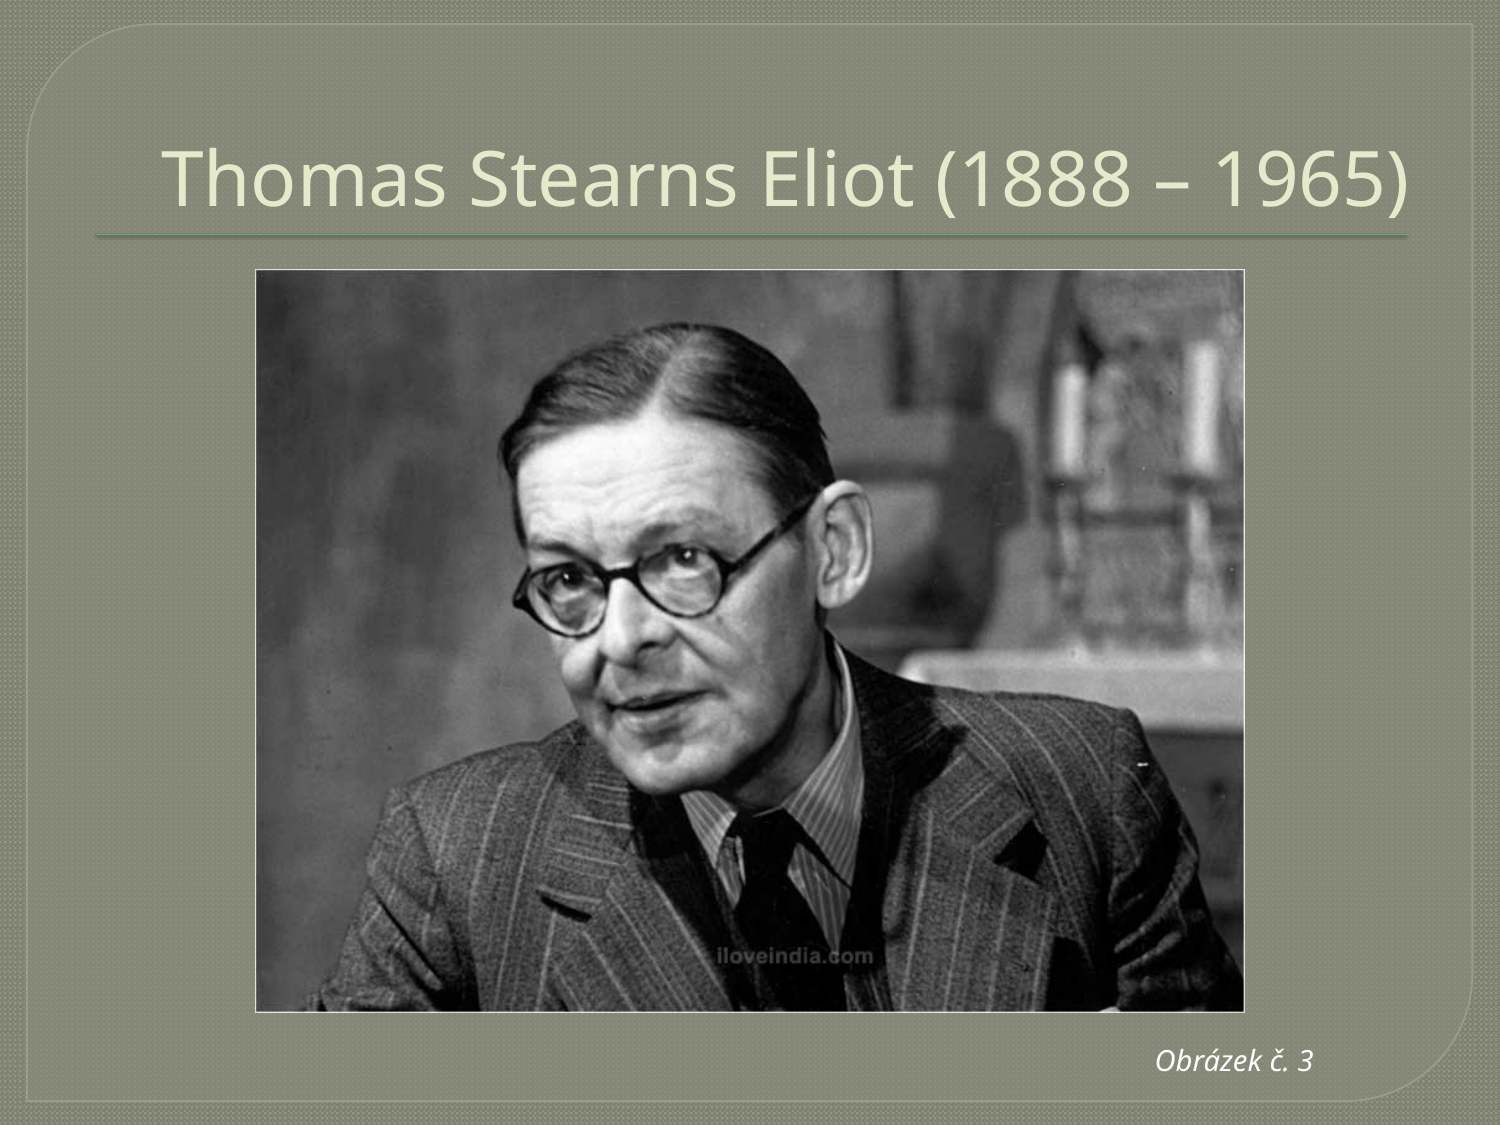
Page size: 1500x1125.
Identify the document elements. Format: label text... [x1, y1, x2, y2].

text_box Obrázek č. 3 [1139, 1034, 1500, 1085]
title Thomas Stearns Eliot (1888 – 1965) [75, 41, 1425, 230]
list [254, 269, 1246, 1013]
